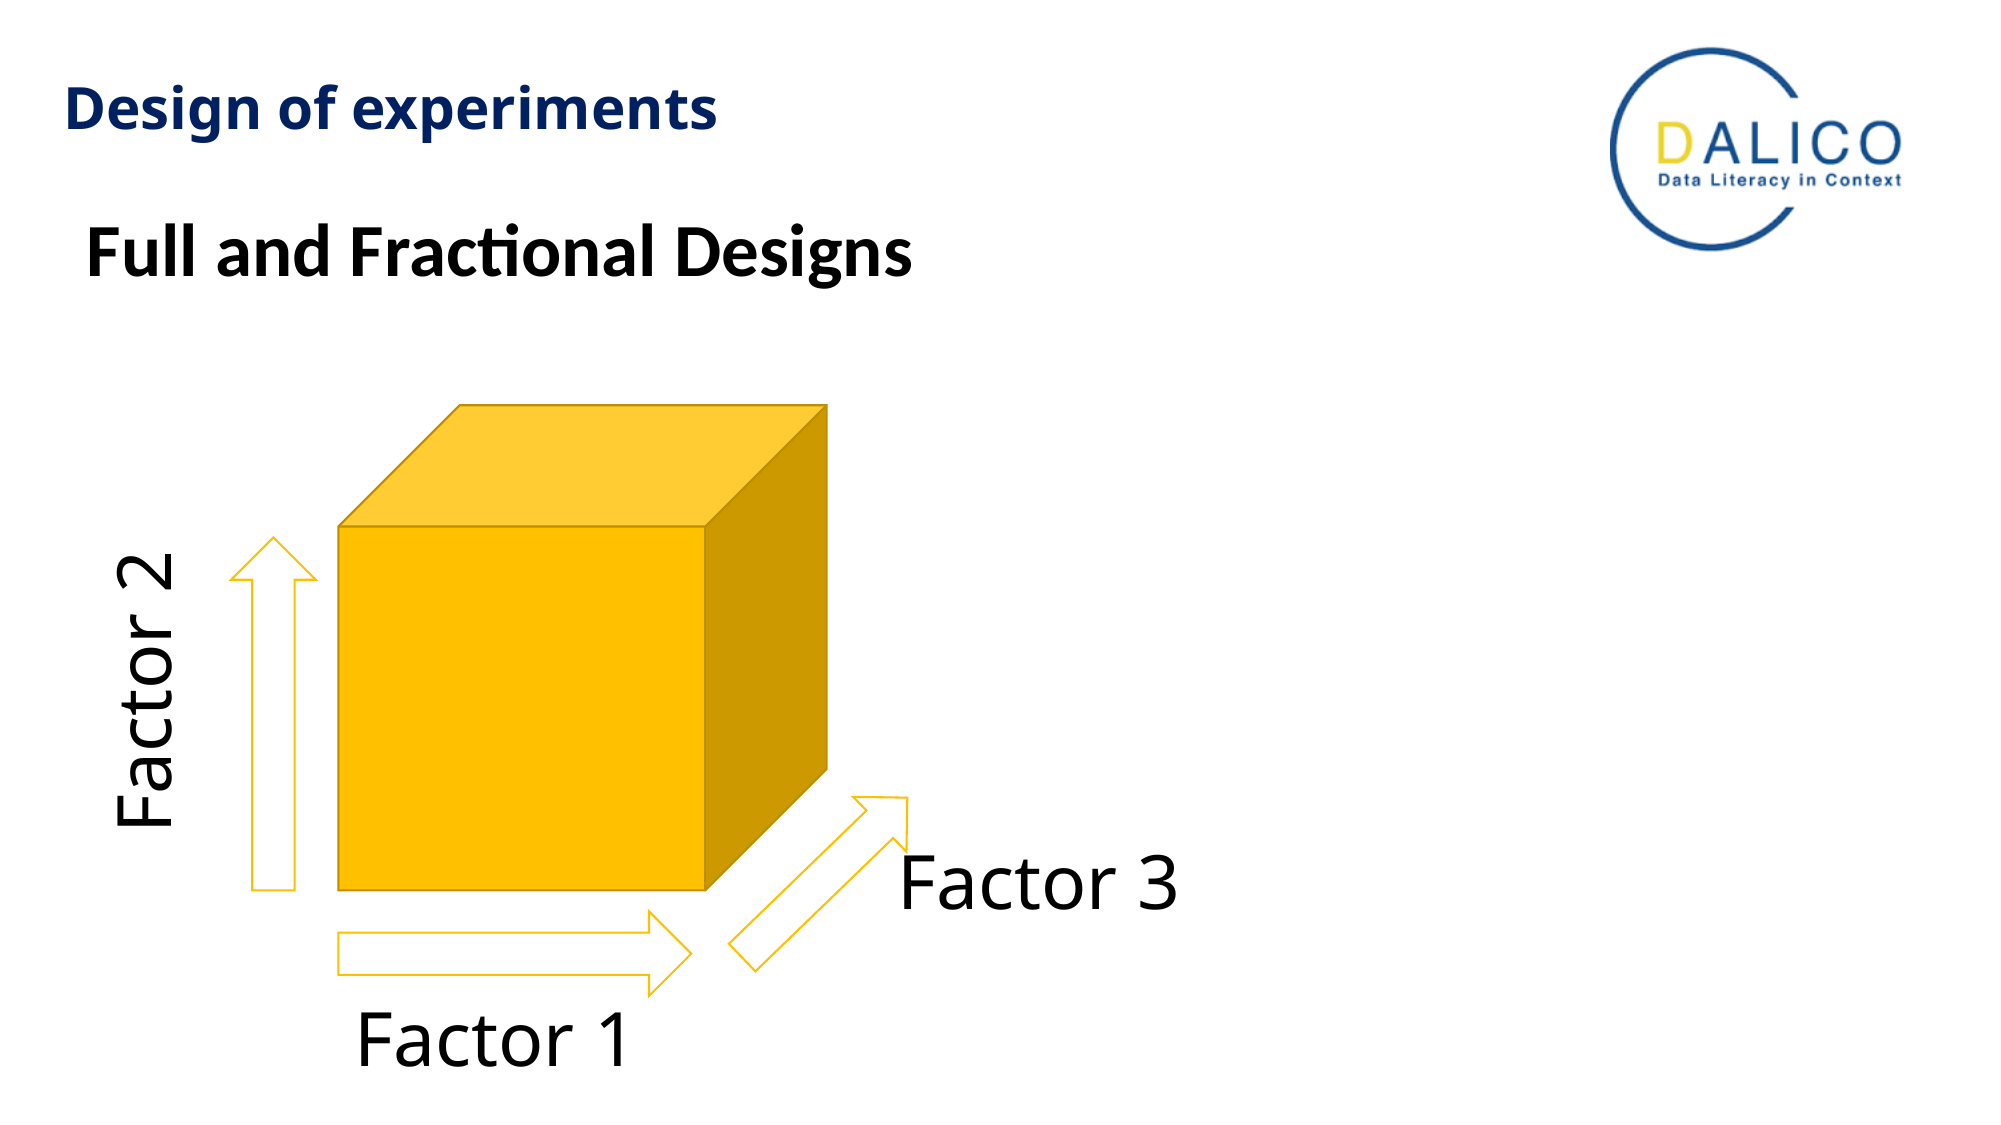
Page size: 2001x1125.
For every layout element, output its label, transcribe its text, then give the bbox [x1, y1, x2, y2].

text_box [228, 535, 319, 892]
text_box Full and Fractional Designs [71, 193, 930, 299]
text_box [337, 404, 828, 892]
text_box Factor 2 [88, 579, 211, 849]
text_box [727, 795, 909, 973]
text_box [337, 908, 693, 999]
text_box Design of experiments [48, 64, 733, 149]
text_box Factor 3 [882, 827, 1196, 932]
picture [1610, 0, 1910, 300]
text_box Factor 1 [339, 984, 653, 1089]
